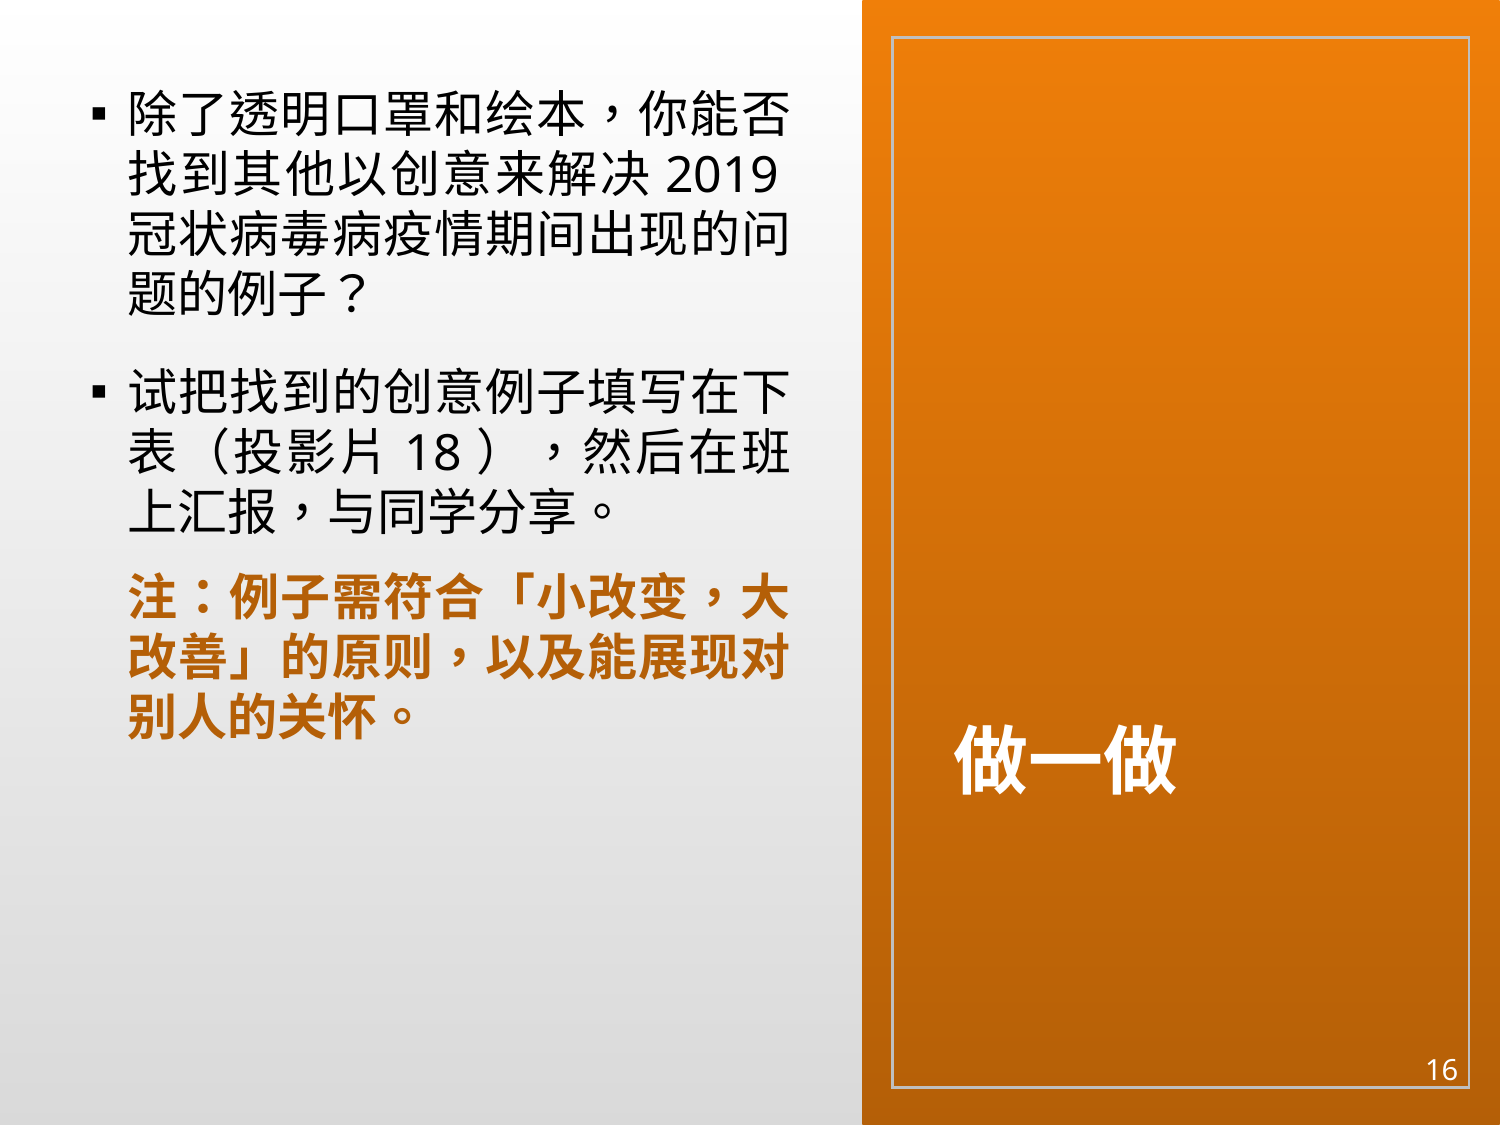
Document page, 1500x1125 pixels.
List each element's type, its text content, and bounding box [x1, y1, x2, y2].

text_box 16 [1410, 1043, 1474, 1094]
list 除了透明口罩和绘本，你能否找到其他以创意来解决2019冠状病毒病疫情期间出现的问题的例子？ 试把找到的创意例子填写在下表（投影片18），然后在班上汇报，与同学分享。 注：例子需符合「小改变，大改善」的原则，以及能展现对别人的关怀。 [75, 75, 807, 1050]
title 做一做 [939, 525, 1423, 813]
